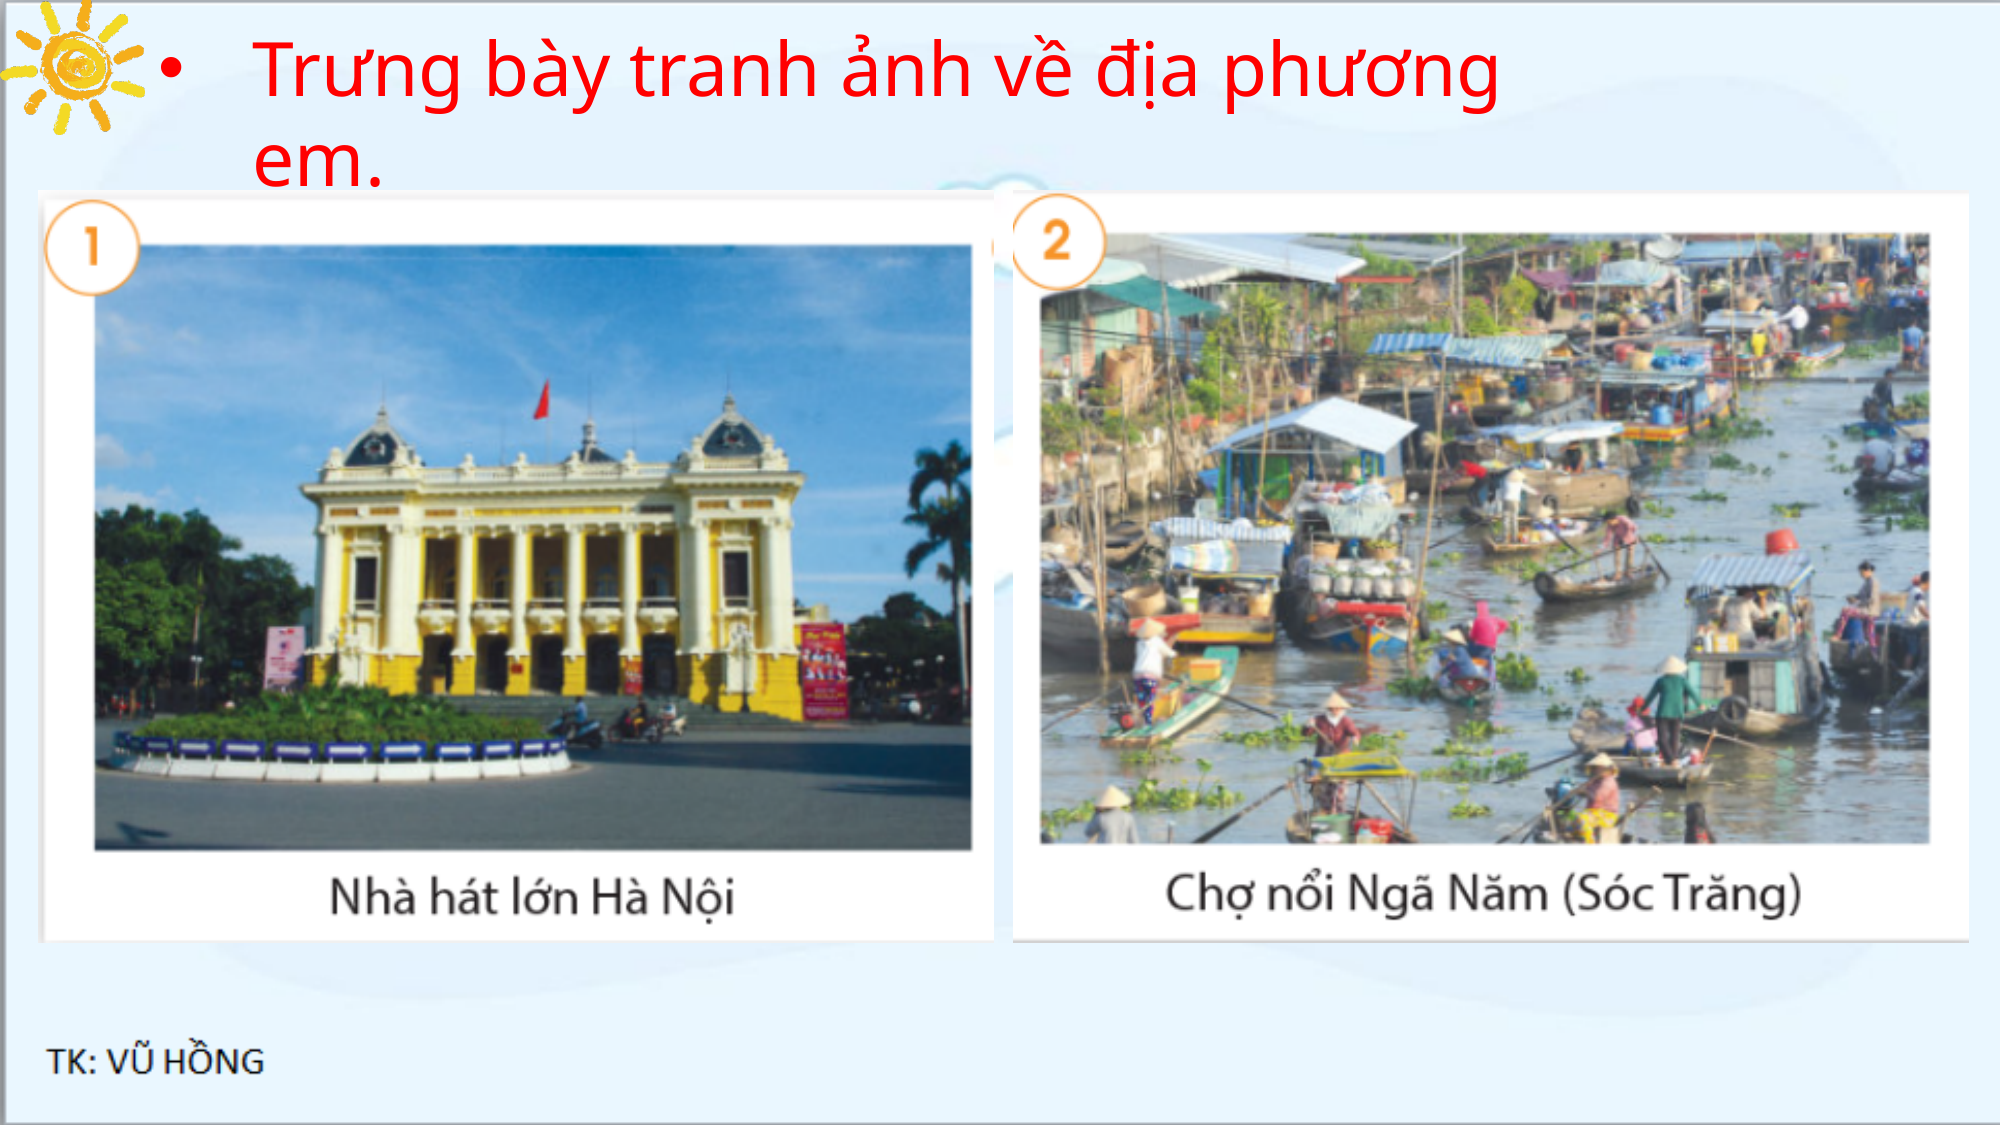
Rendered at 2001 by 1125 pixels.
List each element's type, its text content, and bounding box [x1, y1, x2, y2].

picture [0, 0, 2000, 1125]
text_box Trưng bày tranh ảnh về địa phương em. [144, 13, 1523, 209]
